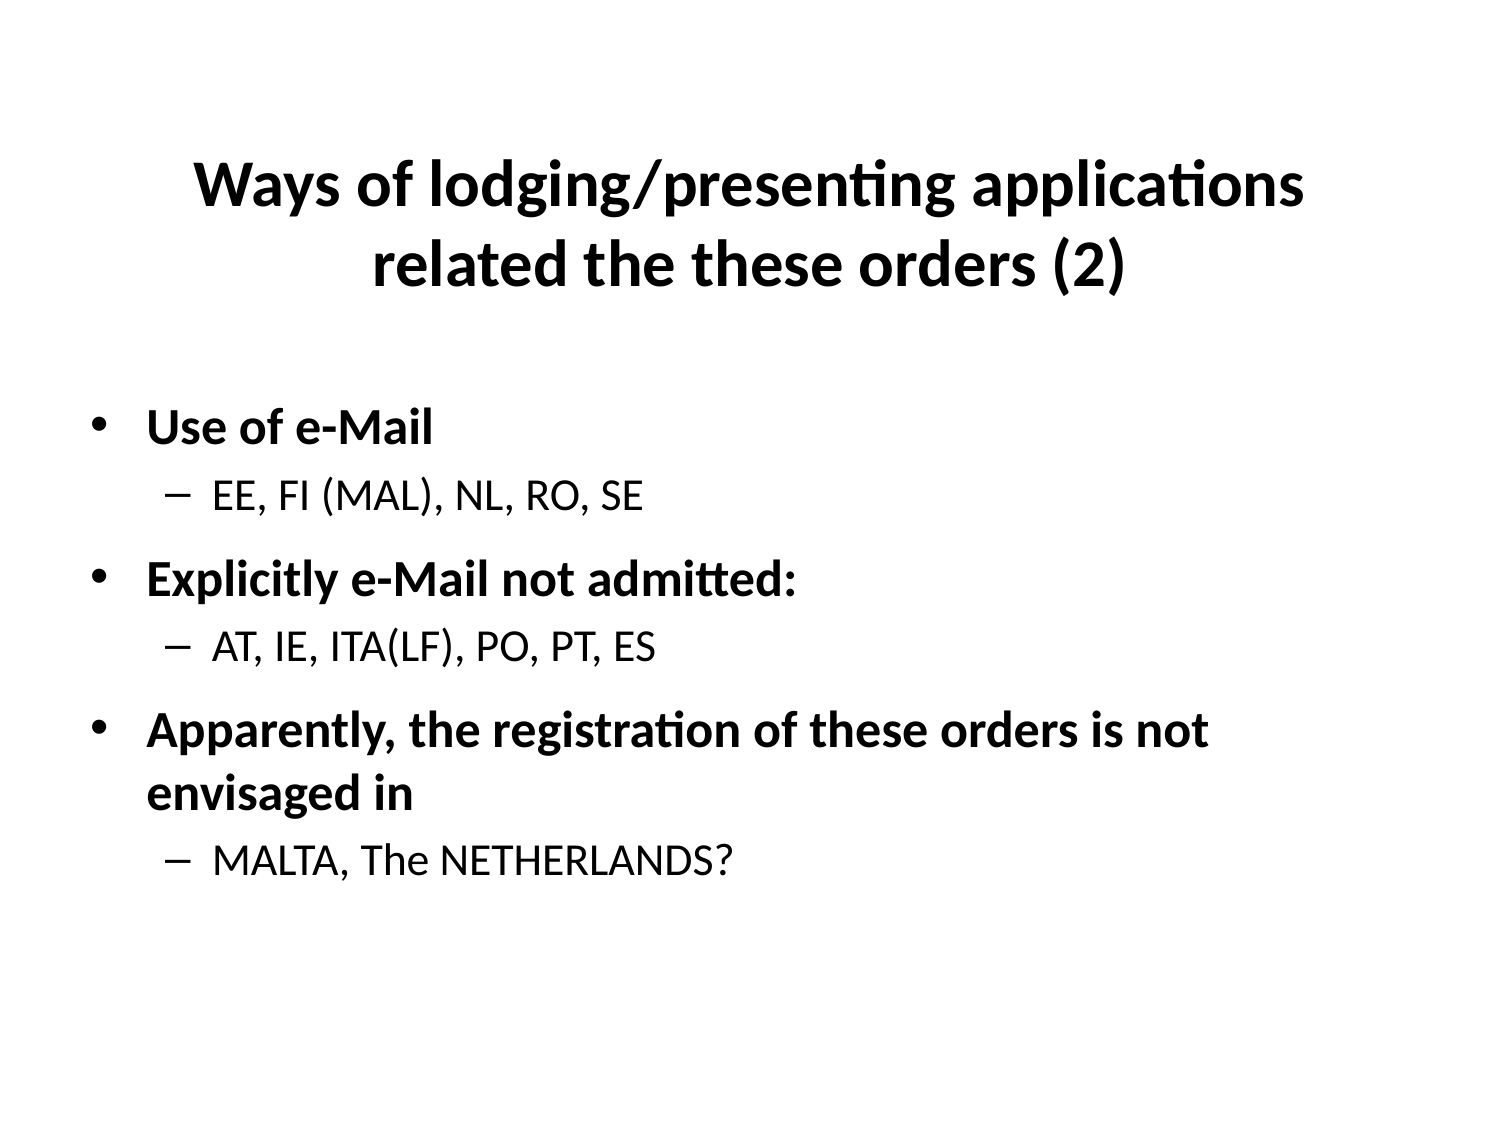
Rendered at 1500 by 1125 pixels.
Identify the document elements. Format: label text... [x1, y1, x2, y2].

list Use of e-Mail EE, FI (MAL), NL, RO, SE Explicitly e-Mail not admitted: AT, IE, ITA(LF), PO, PT, ES Apparently, the registration of these orders is not envisaged in MALTA, The NETHERLANDS? [75, 385, 1425, 1010]
title Ways of lodging/presenting applications related the these orders (2) [75, 160, 1425, 279]
